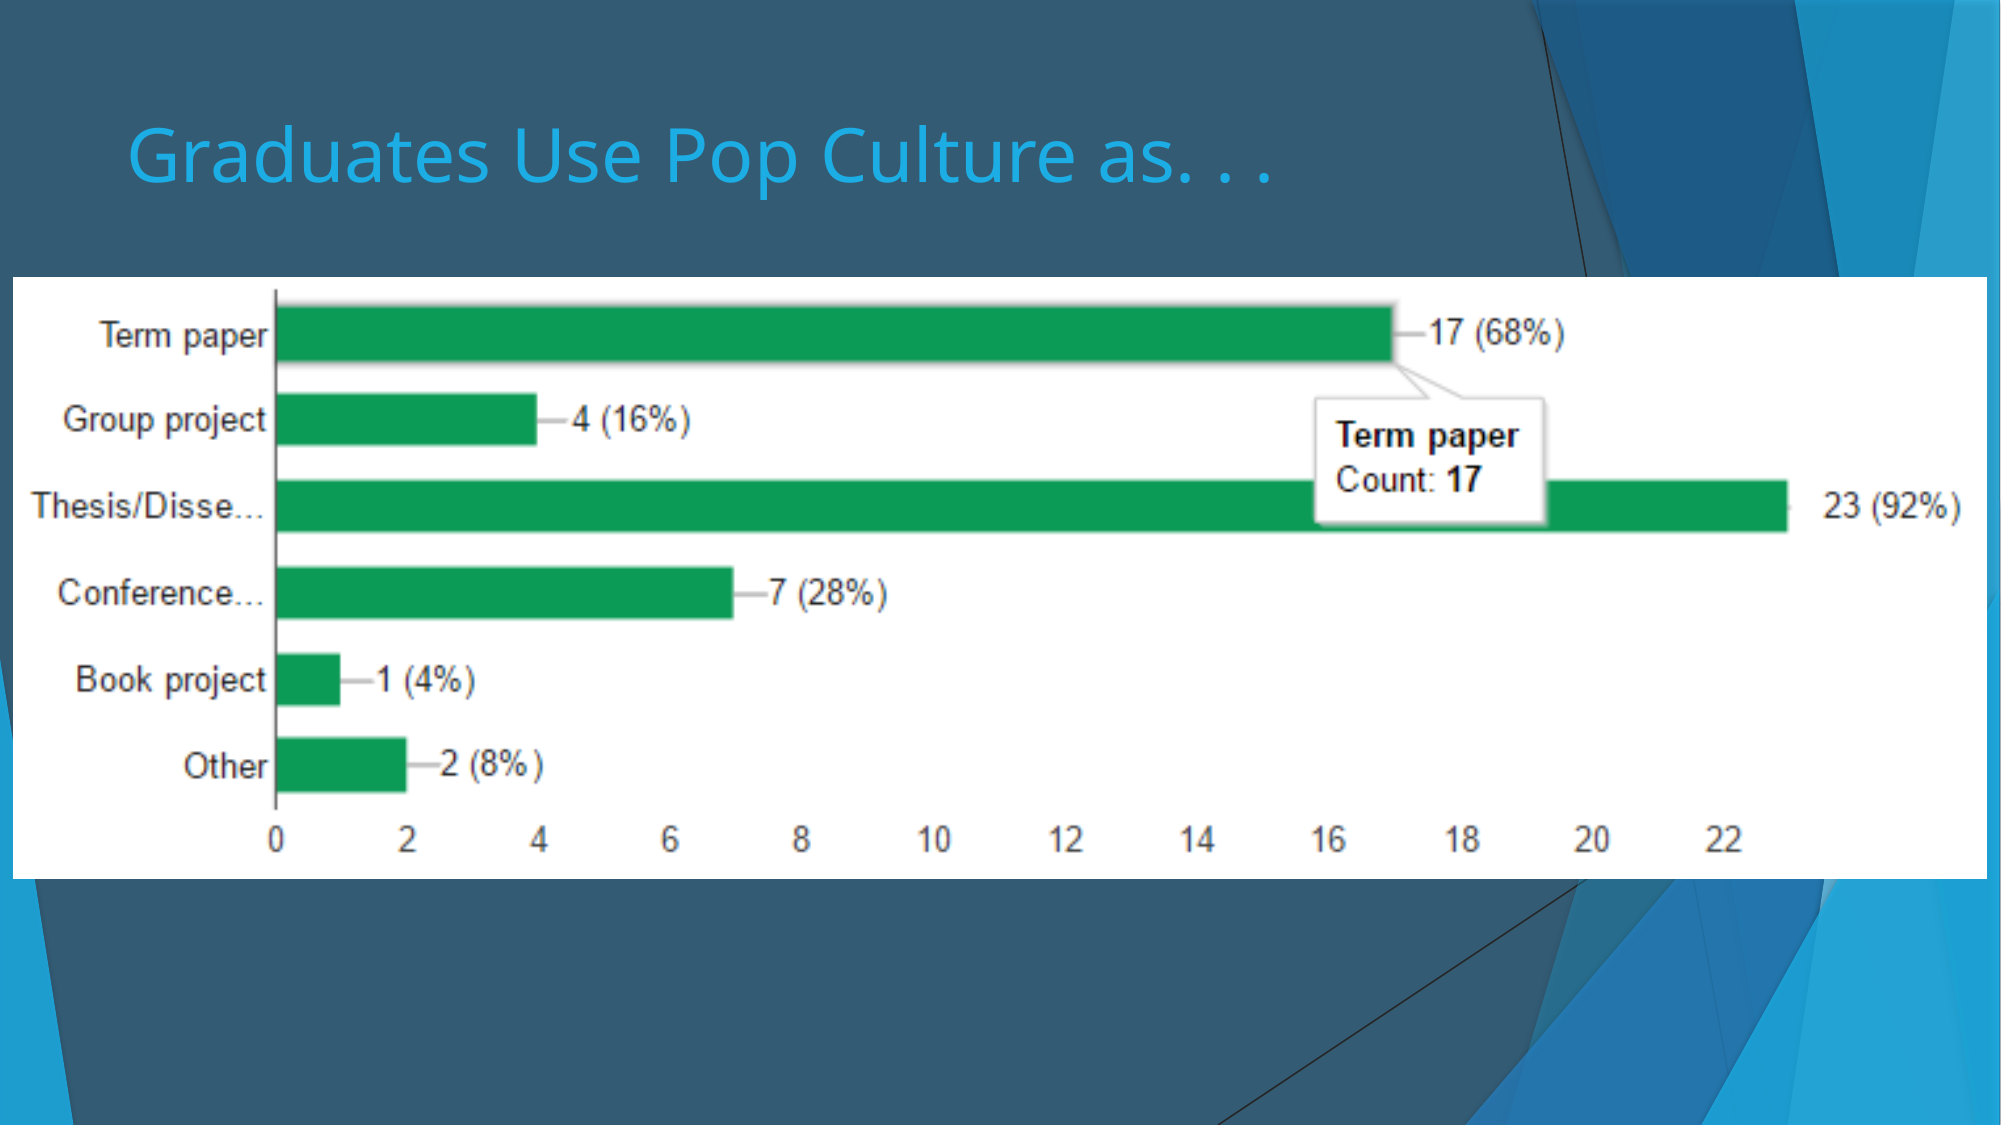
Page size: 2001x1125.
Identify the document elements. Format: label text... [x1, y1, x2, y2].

title Graduates Use Pop Culture as. . . [111, 99, 1522, 247]
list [12, 276, 1987, 879]
